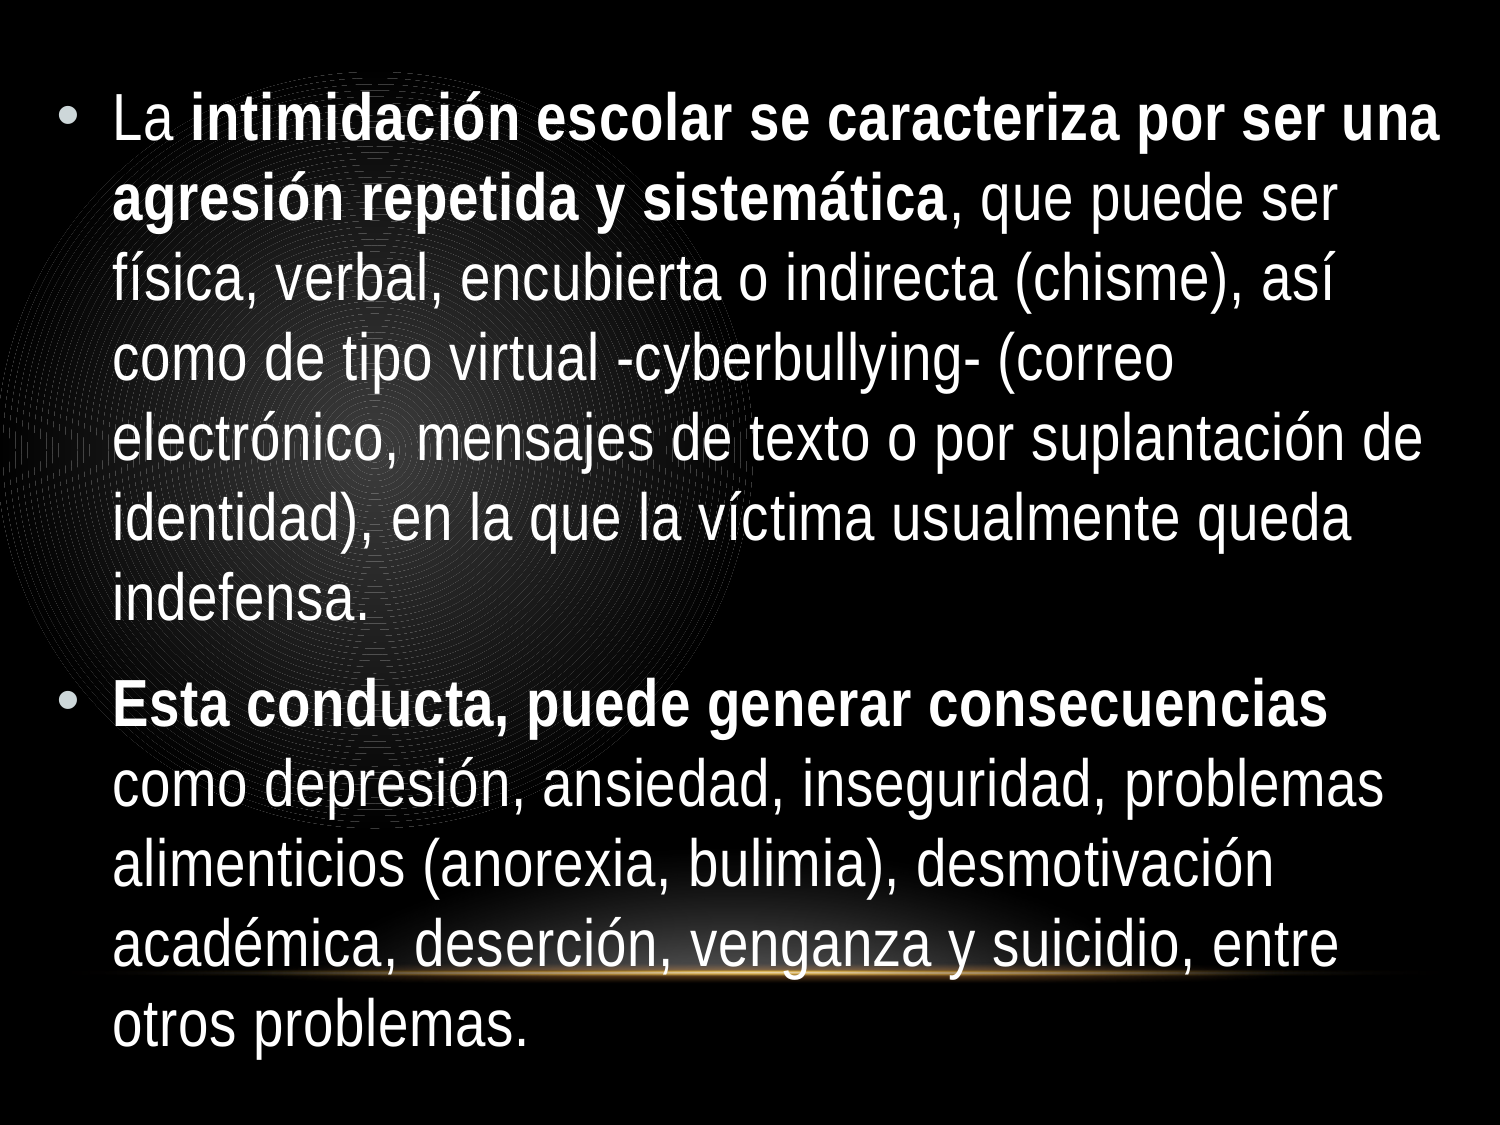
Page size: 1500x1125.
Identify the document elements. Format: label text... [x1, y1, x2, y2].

picture [0, 0, 1500, 1125]
list La intimidación escolar se caracteriza por ser una agresión repetida y sistemática, que puede ser física, verbal, encubierta o indirecta (chisme), así como de tipo virtual -cyberbullying- (correo electrónico, mensajes de texto o por suplantación de identidad), en la que la víctima usualmente queda indefensa. Esta conducta, puede generar consecuencias como depresión, ansiedad, inseguridad, problemas alimenticios (anorexia, bulimia), desmotivación académica, deserción, venganza y suicidio, entre otros problemas. [41, 66, 1459, 1083]
